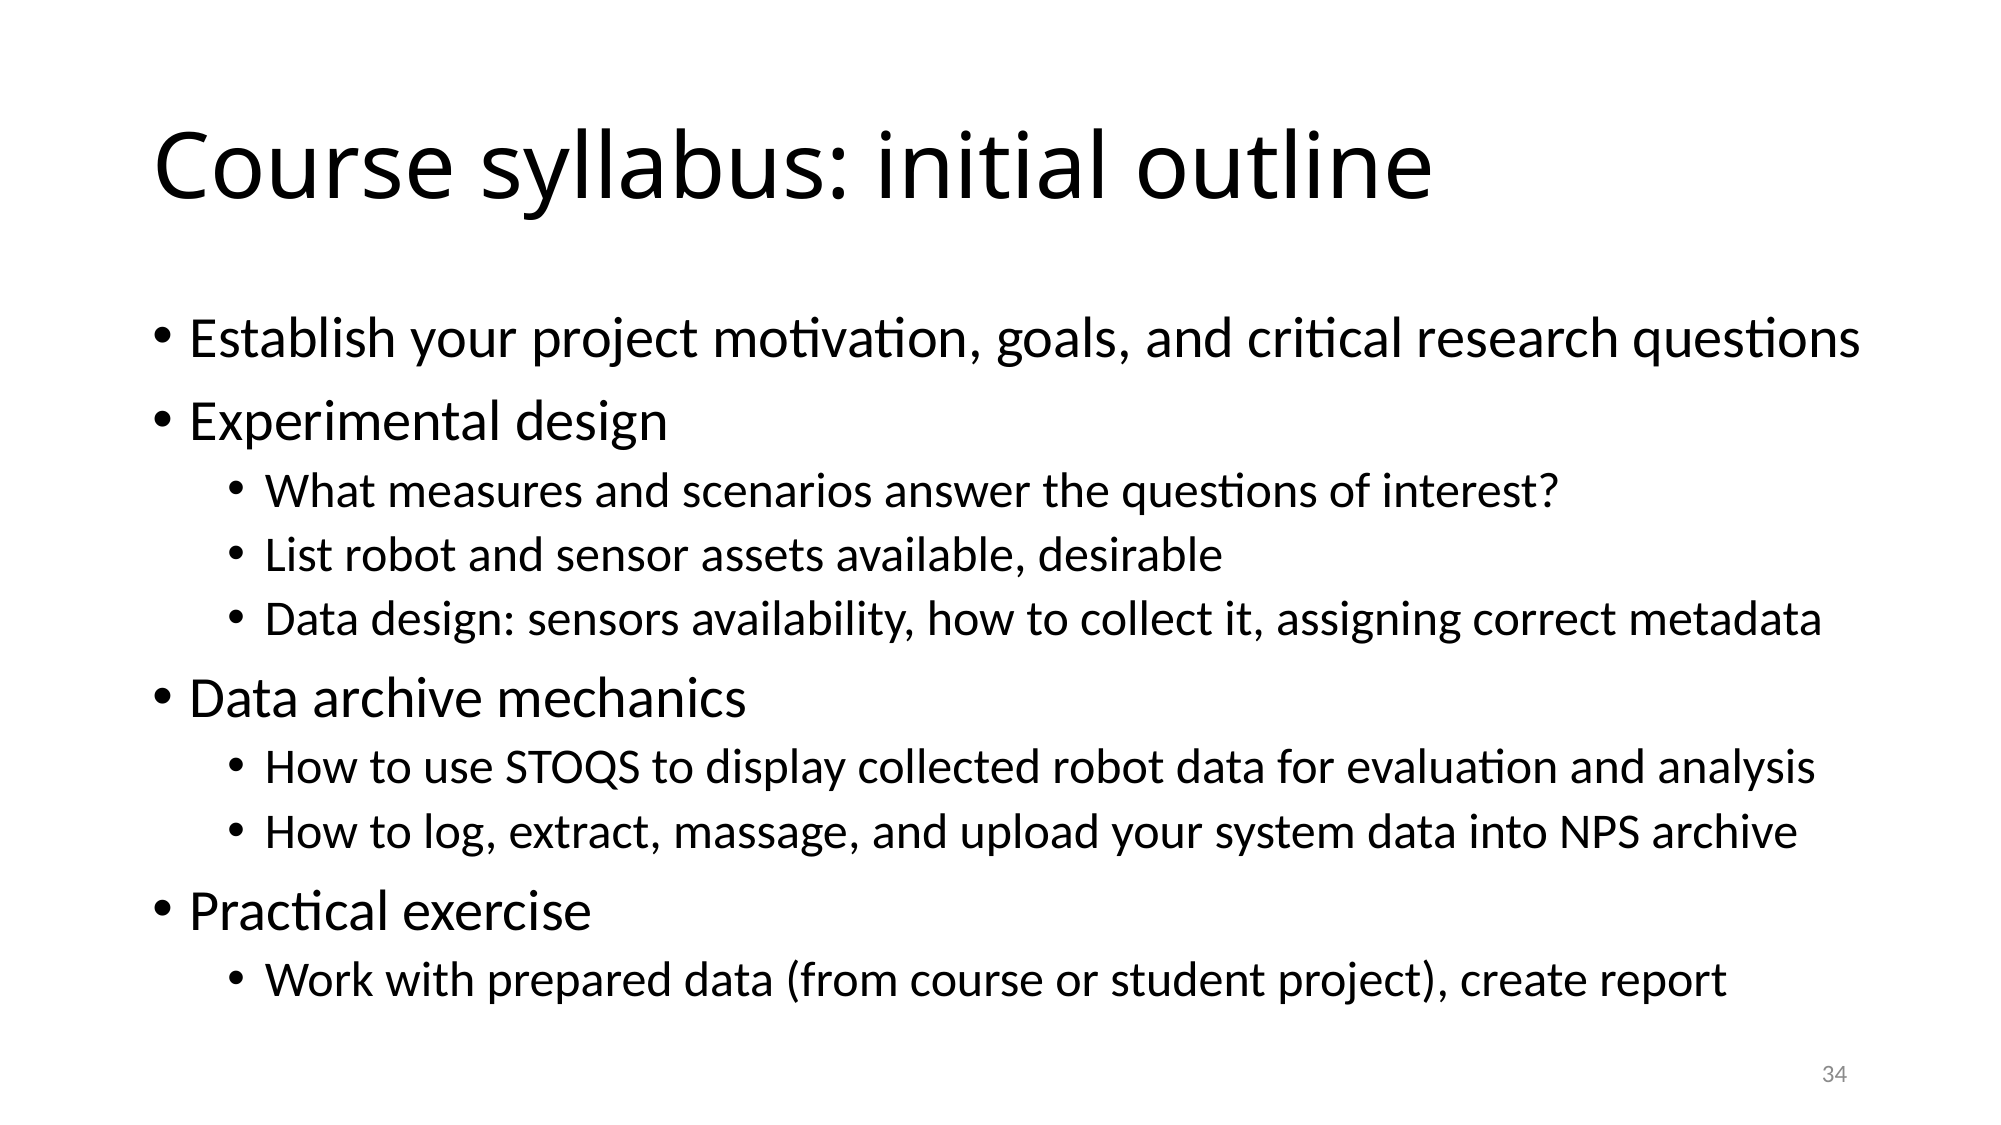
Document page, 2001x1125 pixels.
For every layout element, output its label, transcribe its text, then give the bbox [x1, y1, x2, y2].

title Course syllabus: initial outline [137, 59, 1863, 278]
slide_number 34 [1412, 1042, 1863, 1103]
list Establish your project motivation, goals, and critical research questions Experimental design What measures and scenarios answer the questions of interest? List robot and sensor assets available, desirable Data design: sensors availability, how to collect it, assigning correct metadata Data archive mechanics How to use STOQS to display collected robot data for evaluation and analysis How to log, extract, massage, and upload your system data into NPS archive Practical exercise Work with prepared data (from course or student project), create report [137, 299, 1901, 1049]
